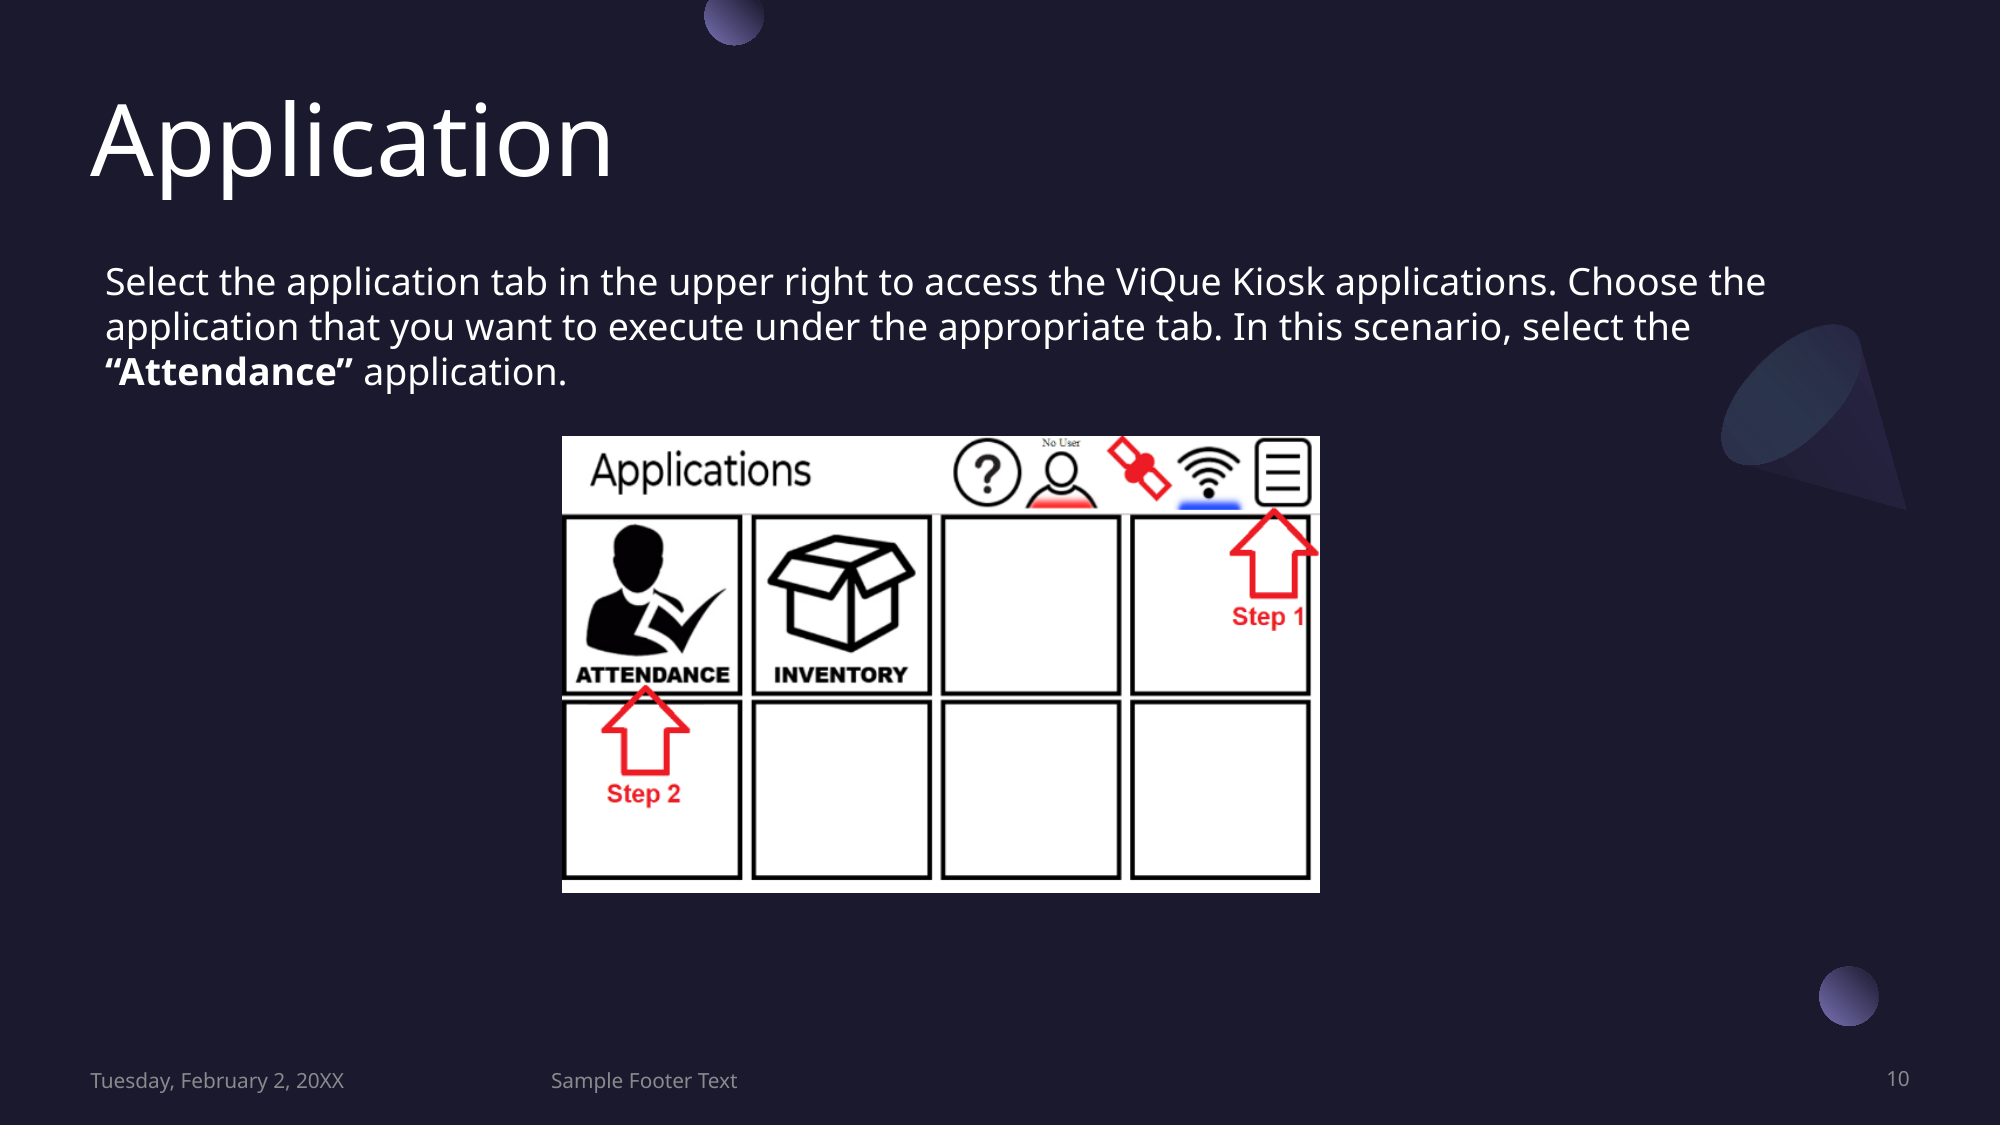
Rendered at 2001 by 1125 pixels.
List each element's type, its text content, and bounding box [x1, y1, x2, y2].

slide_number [90, 1067, 522, 1093]
text_box [703, 0, 765, 47]
title Application [90, 90, 1911, 309]
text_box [1702, 332, 1922, 541]
text_box Select the application tab in the upper right to access the ViQue Kiosk applications. Choose the application that you want to execute under the appropriate tab. In this scenario, select the “Attendance” application. [90, 250, 1910, 401]
footer Sample Footer Text [551, 1067, 1598, 1093]
slide_number 10 [1632, 1067, 1910, 1093]
picture [562, 436, 1320, 893]
